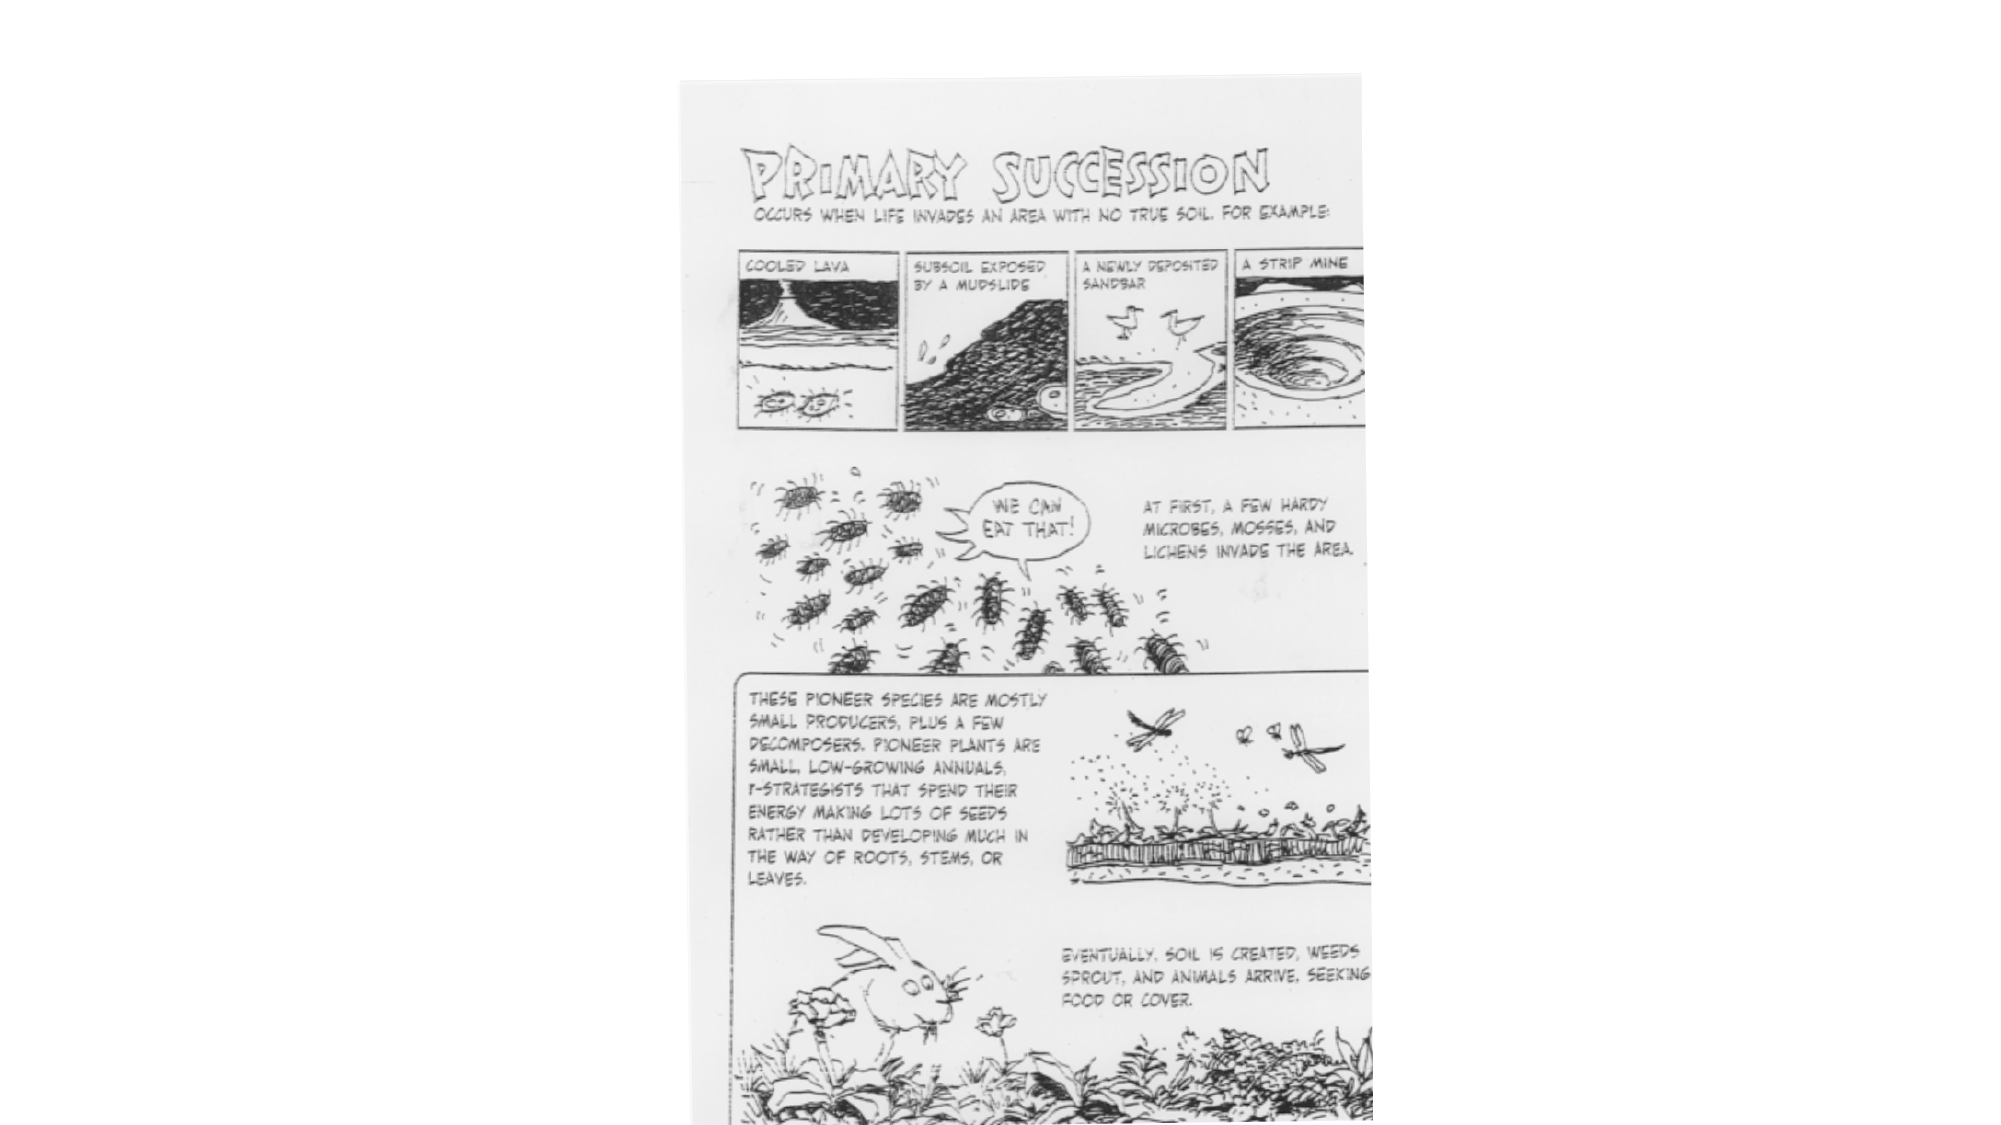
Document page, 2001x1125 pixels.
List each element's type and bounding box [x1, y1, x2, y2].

picture [443, 35, 1531, 1125]
